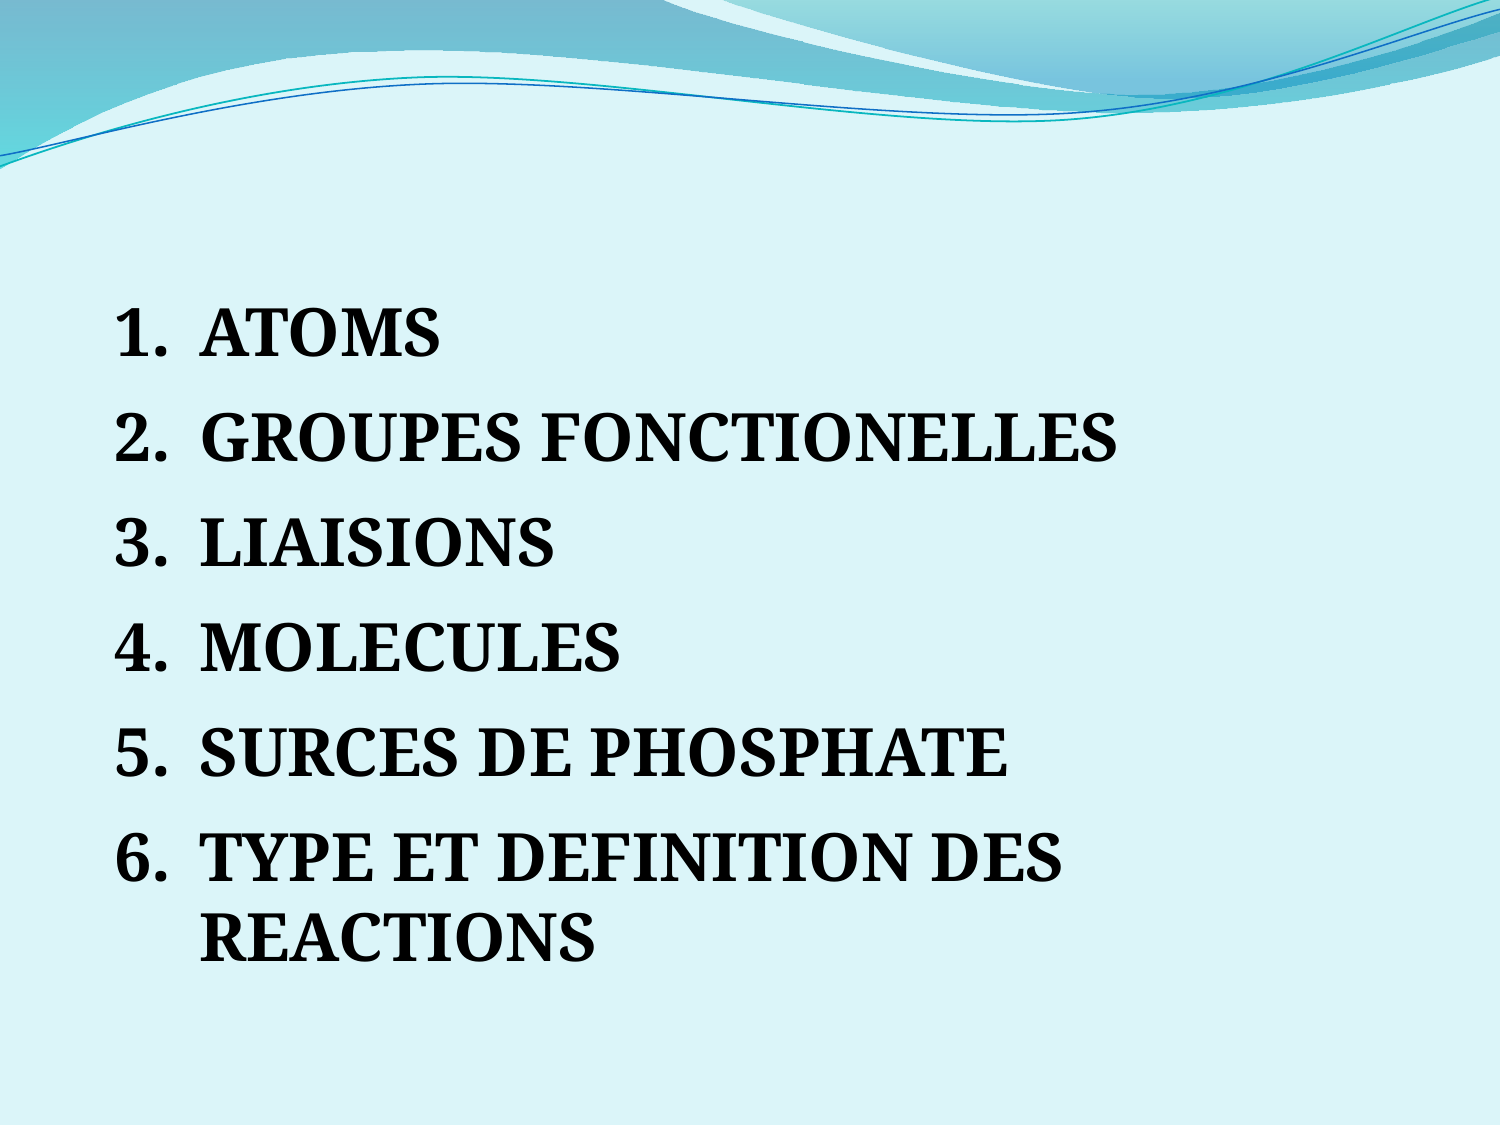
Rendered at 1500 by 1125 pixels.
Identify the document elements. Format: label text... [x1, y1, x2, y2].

text_box ATOMS GROUPES FONCTIONELLES LIAISIONS MOLECULES SURCES DE PHOSPHATE TYPE ET DEFINITION DES REACTIONS [99, 199, 1350, 982]
